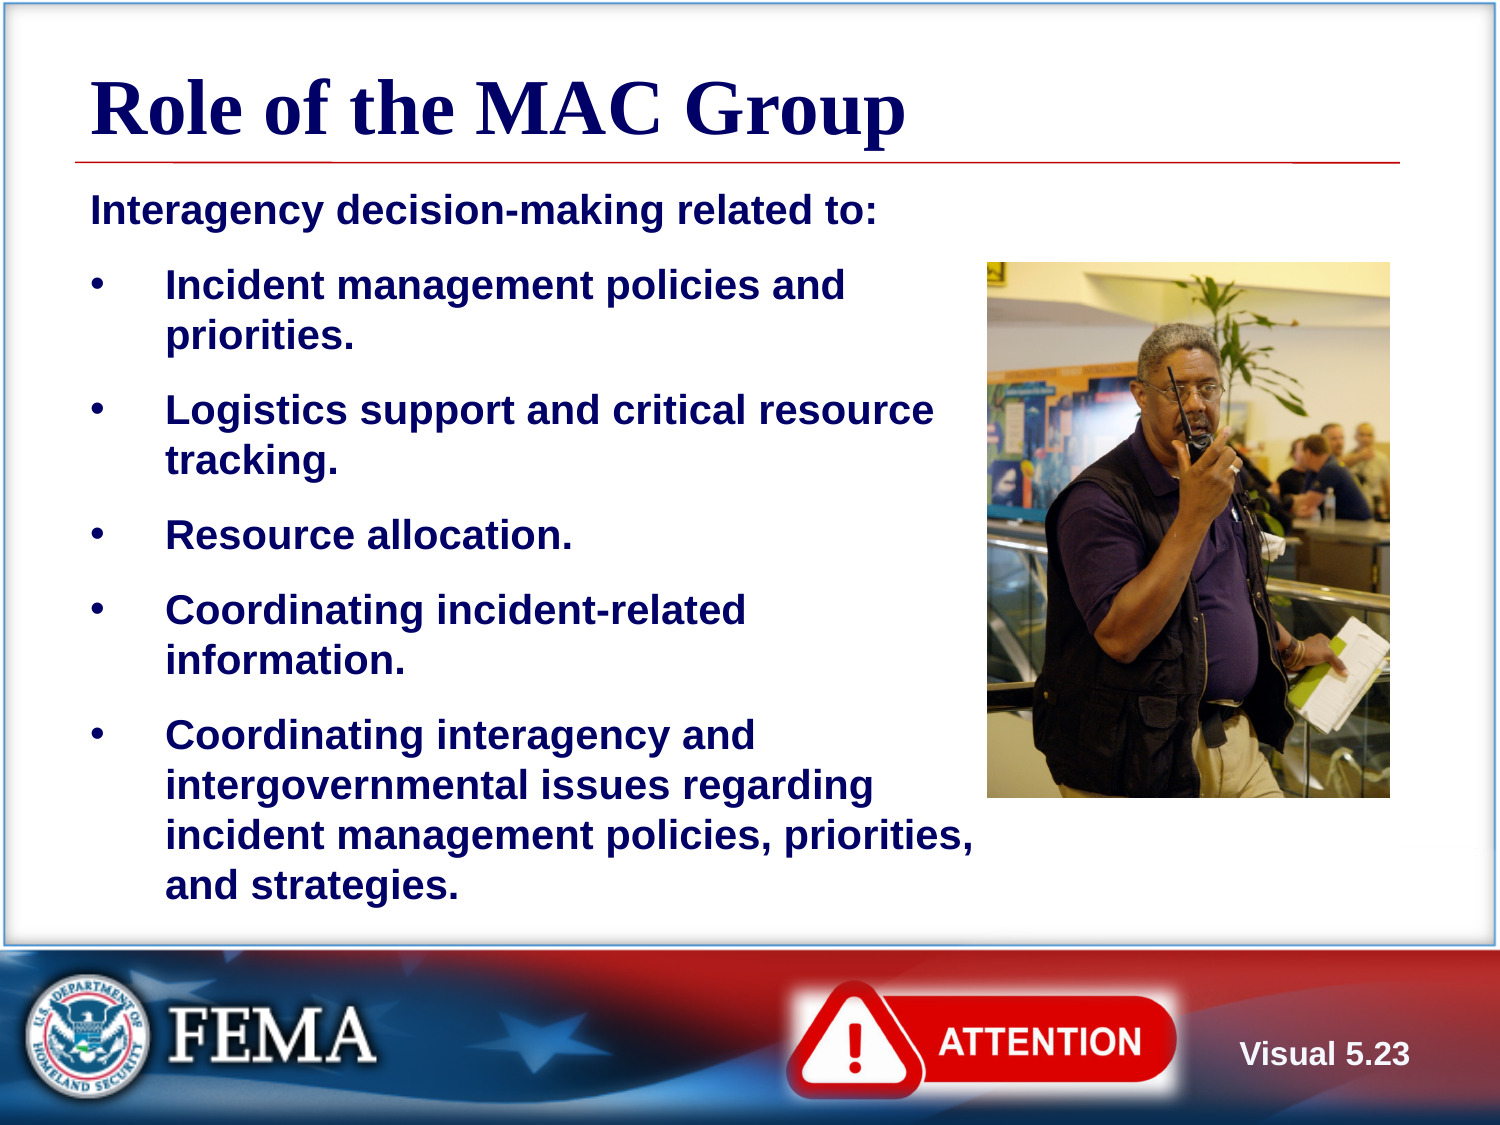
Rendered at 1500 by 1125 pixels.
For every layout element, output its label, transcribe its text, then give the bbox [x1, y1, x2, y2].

title Role of the MAC Group [74, 49, 1426, 156]
slide_number Visual 5.23 [1198, 1024, 1426, 1103]
list Interagency decision-making related to: Incident management policies and priorities. Logistics support and critical resource tracking. Resource allocation. Coordinating incident-related information. Coordinating interagency and intergovernmental issues regarding incident management policies, priorities, and strategies. [74, 175, 1013, 901]
picture [0, 0, 1500, 1125]
